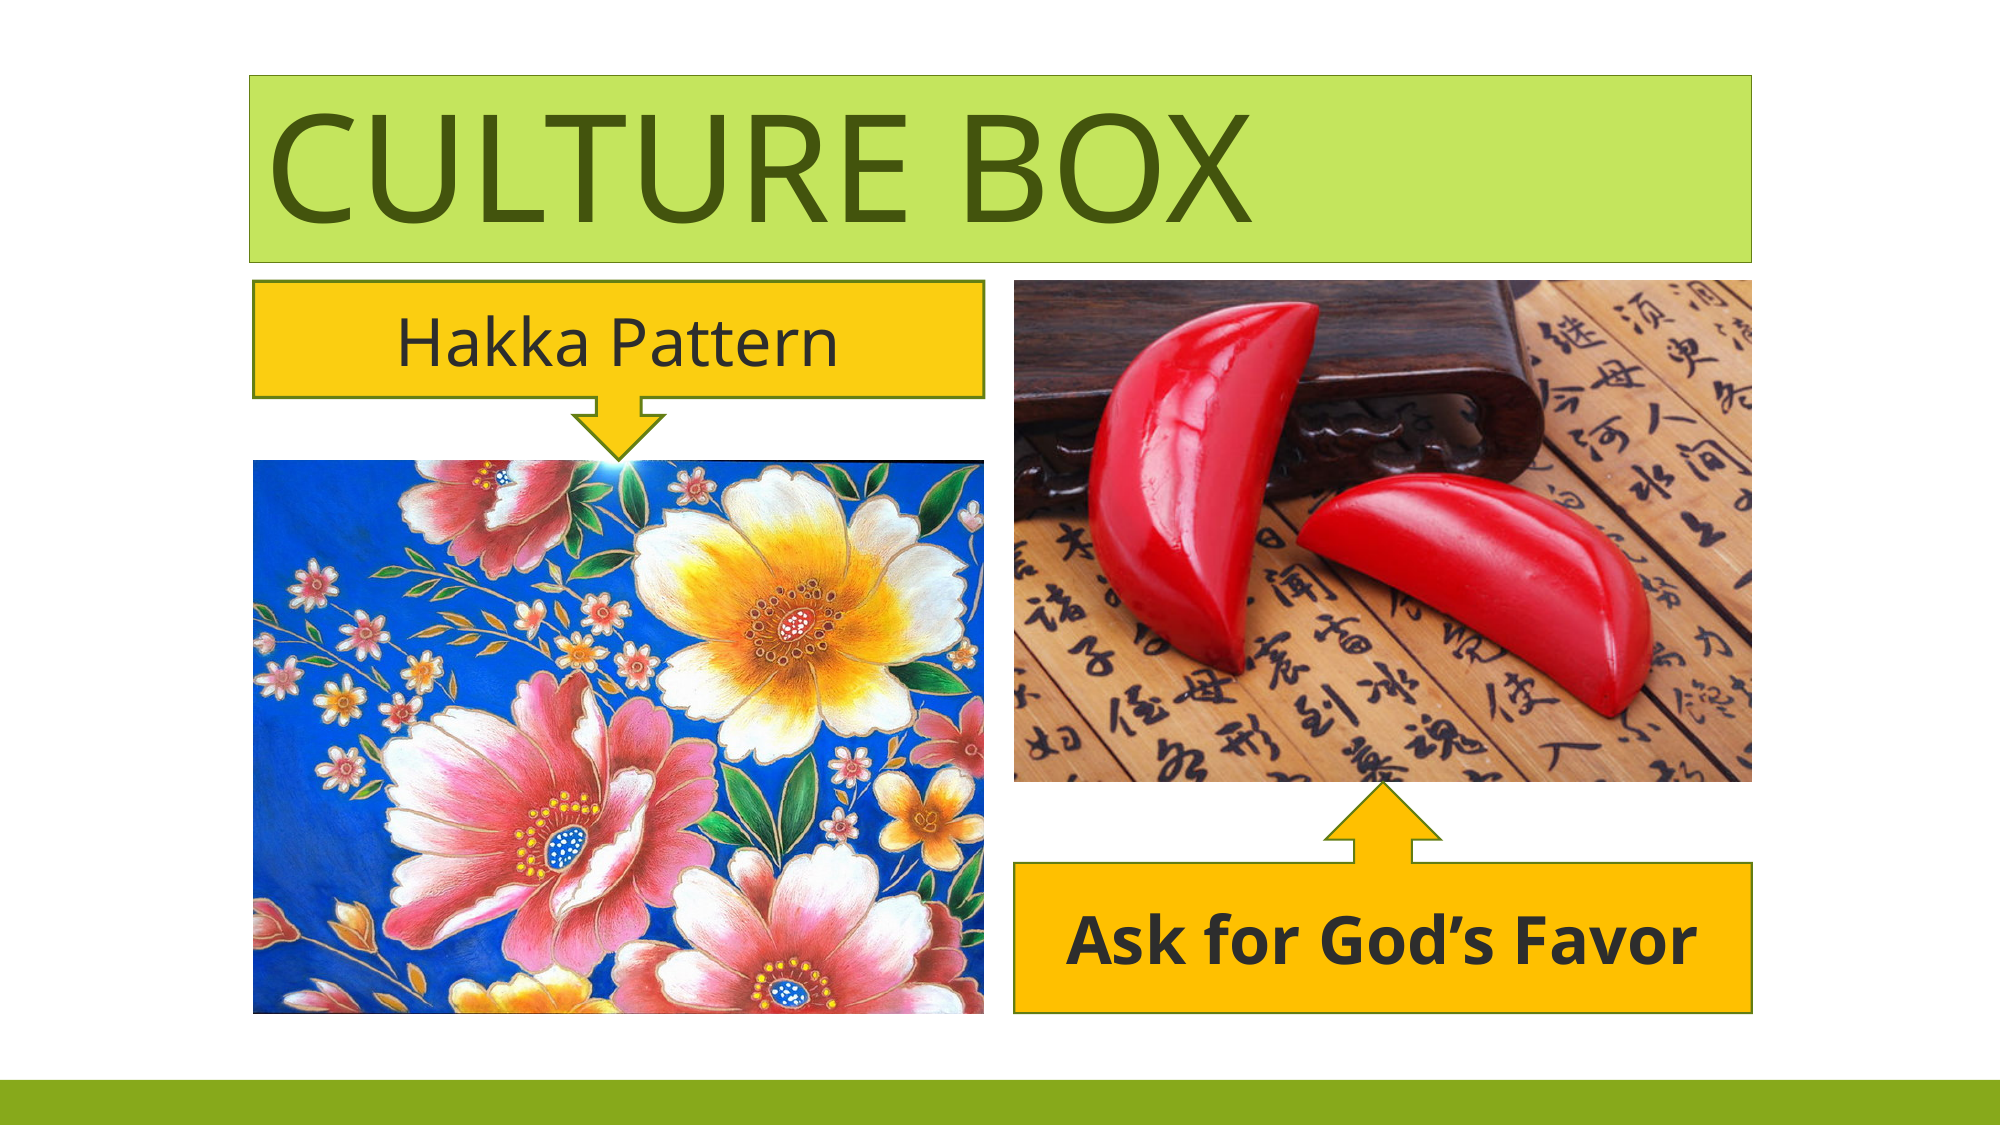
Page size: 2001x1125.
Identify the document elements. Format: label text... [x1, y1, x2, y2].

title Culture Box [249, 75, 1752, 263]
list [1014, 280, 1752, 782]
text_box Hakka Pattern [252, 279, 986, 460]
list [253, 460, 984, 1014]
text_box Ask for God’s Favor [1013, 782, 1753, 1015]
